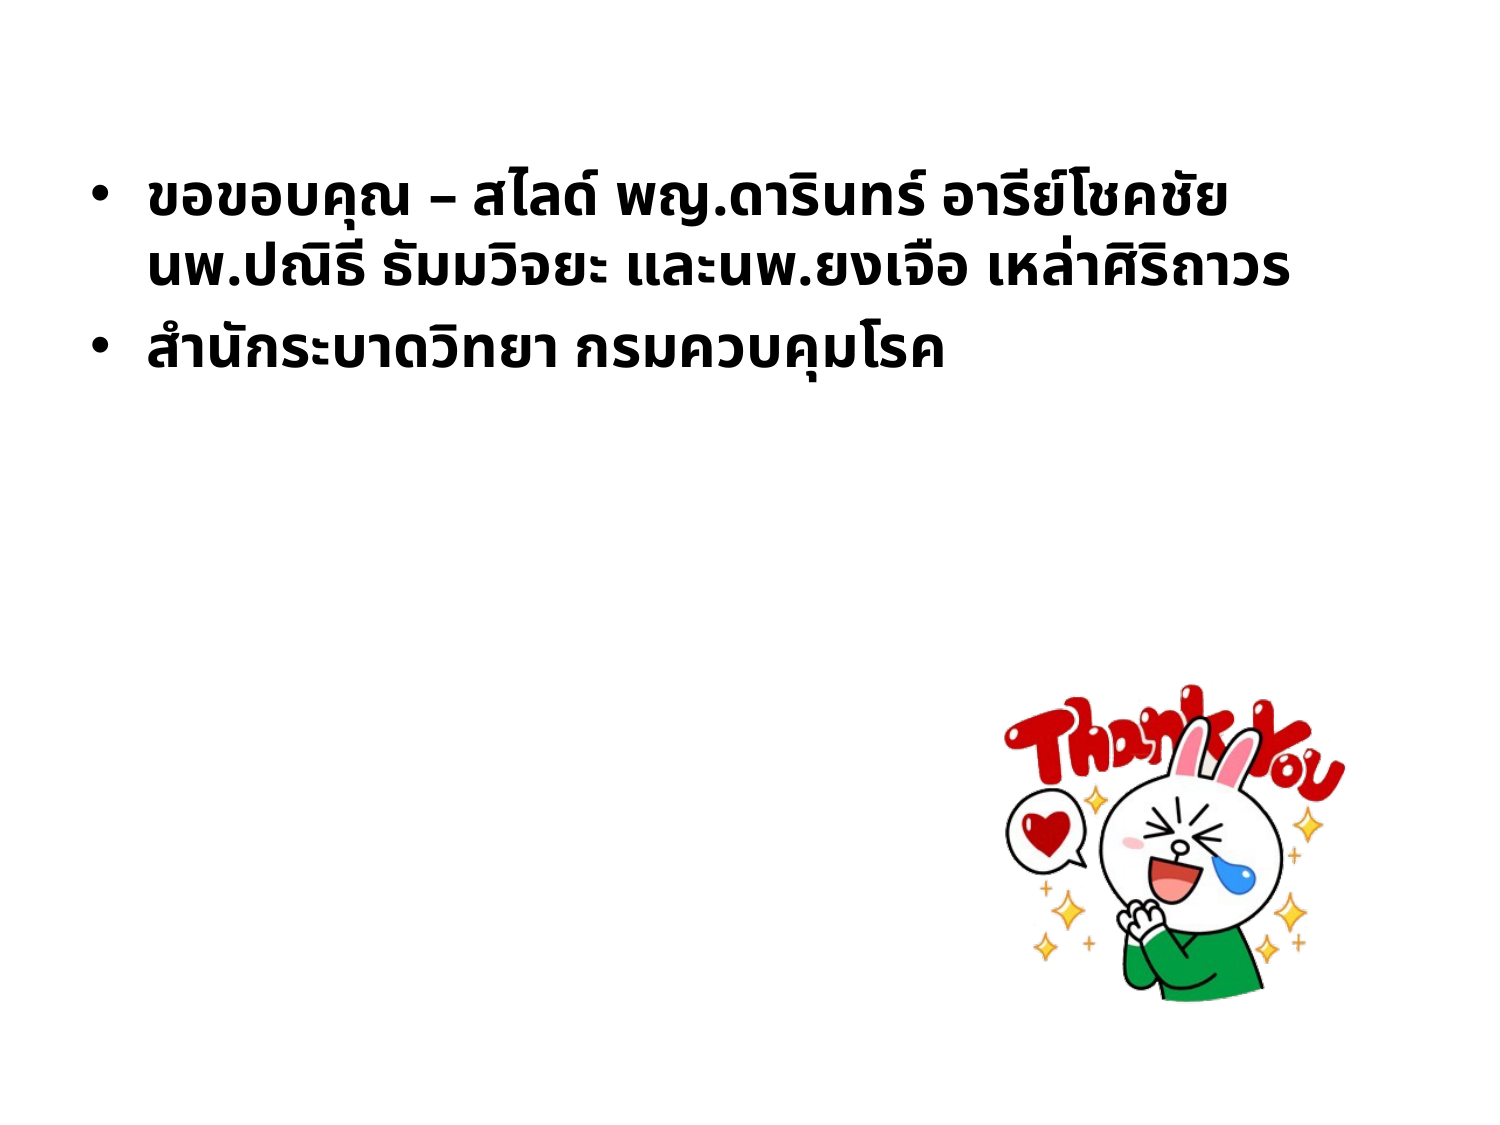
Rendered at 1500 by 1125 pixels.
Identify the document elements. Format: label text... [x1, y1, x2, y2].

picture [974, 662, 1378, 1051]
list ขอขอบคุณ – สไลด์ พญ.ดารินทร์ อารีย์โชคชัย นพ.ปณิธี ธัมมวิจยะ และนพ.ยงเจือ เหล่าศิริถาวร สำนักระบาดวิทยา กรมควบคุมโรค [75, 149, 1463, 288]
